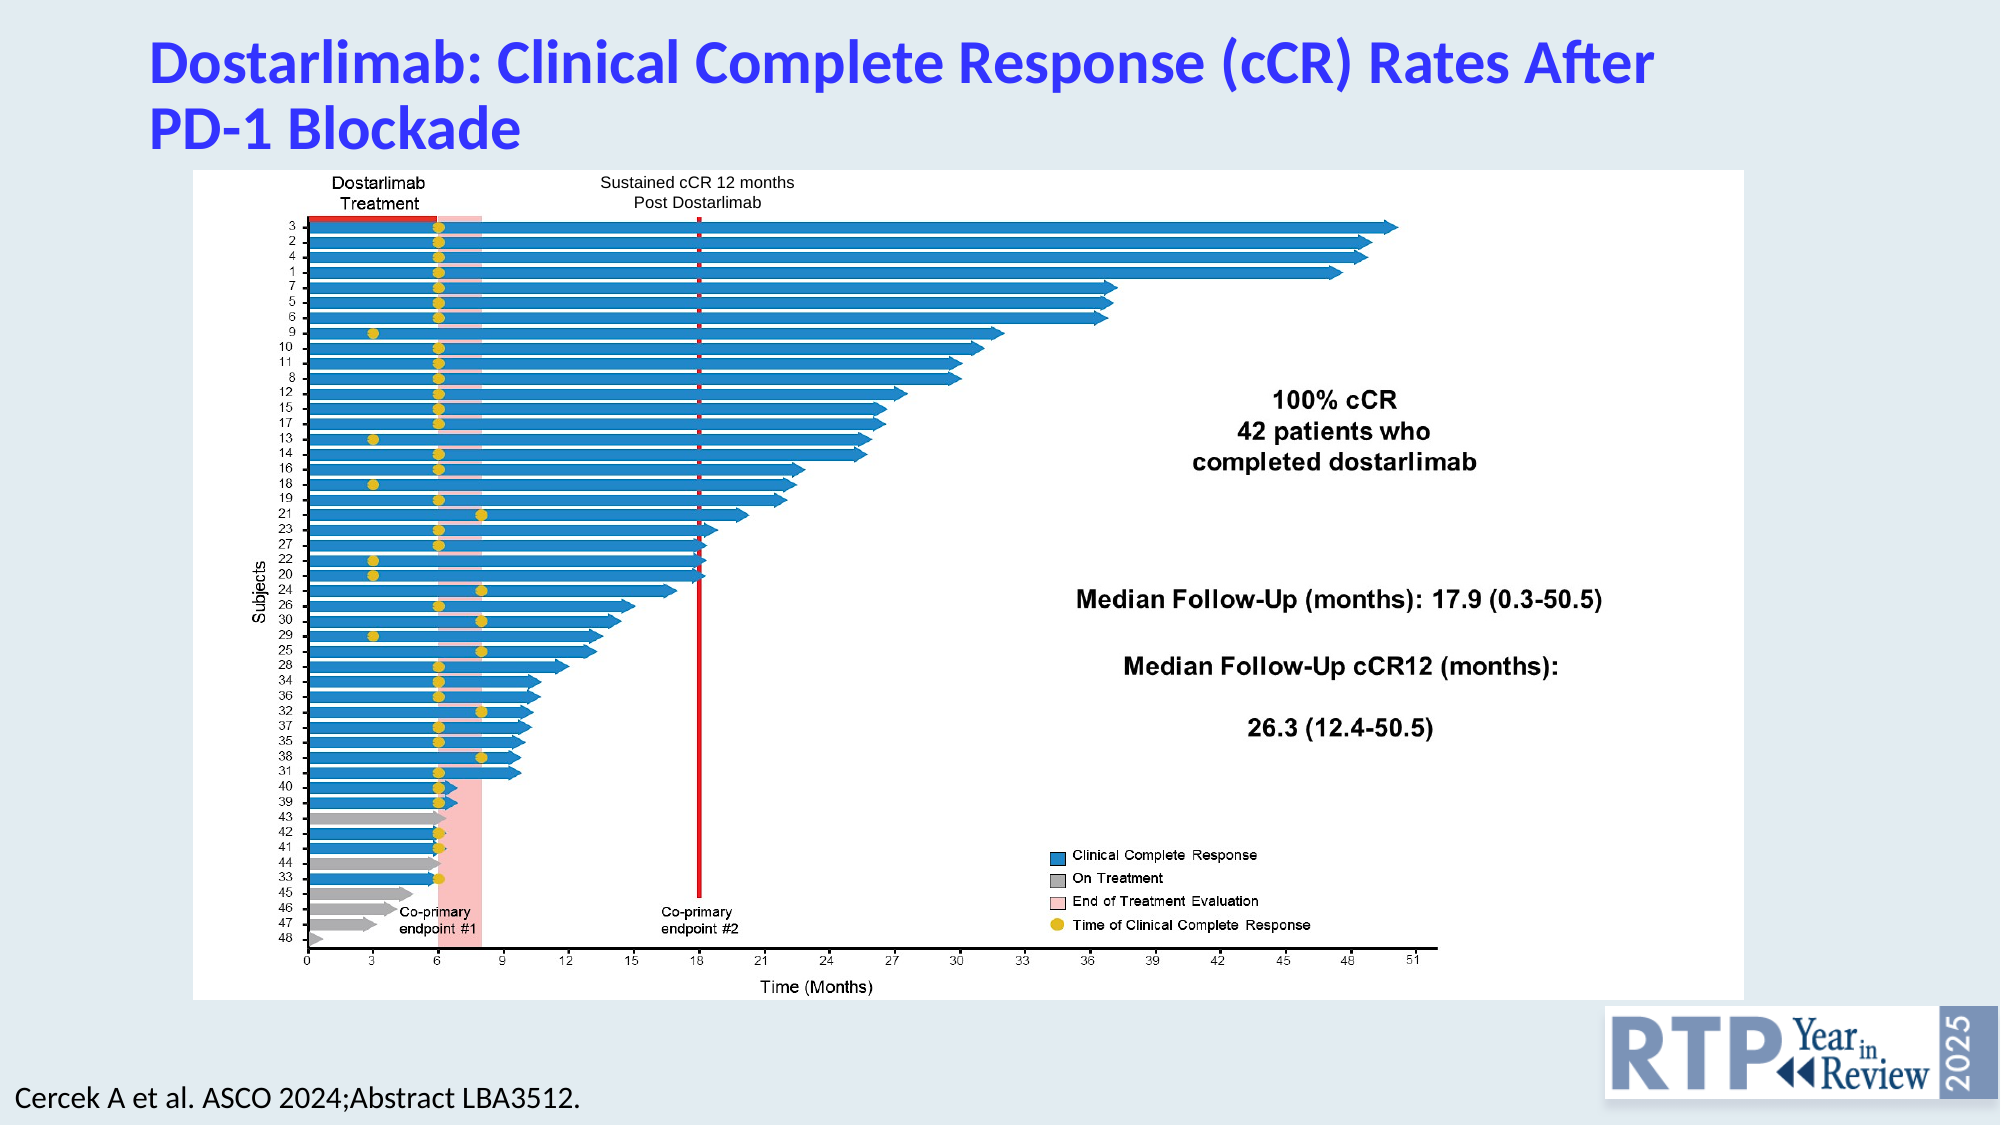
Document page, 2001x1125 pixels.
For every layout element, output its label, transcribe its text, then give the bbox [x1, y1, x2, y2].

title Dostarlimab: Clinical Complete Response (cCR) Rates After PD-1 Blockade [149, 2, 1744, 191]
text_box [192, 170, 1744, 1000]
text_box Cercek A et al. ASCO 2024;Abstract LBA3512. [0, 1069, 720, 1122]
picture [1605, 1006, 1998, 1099]
